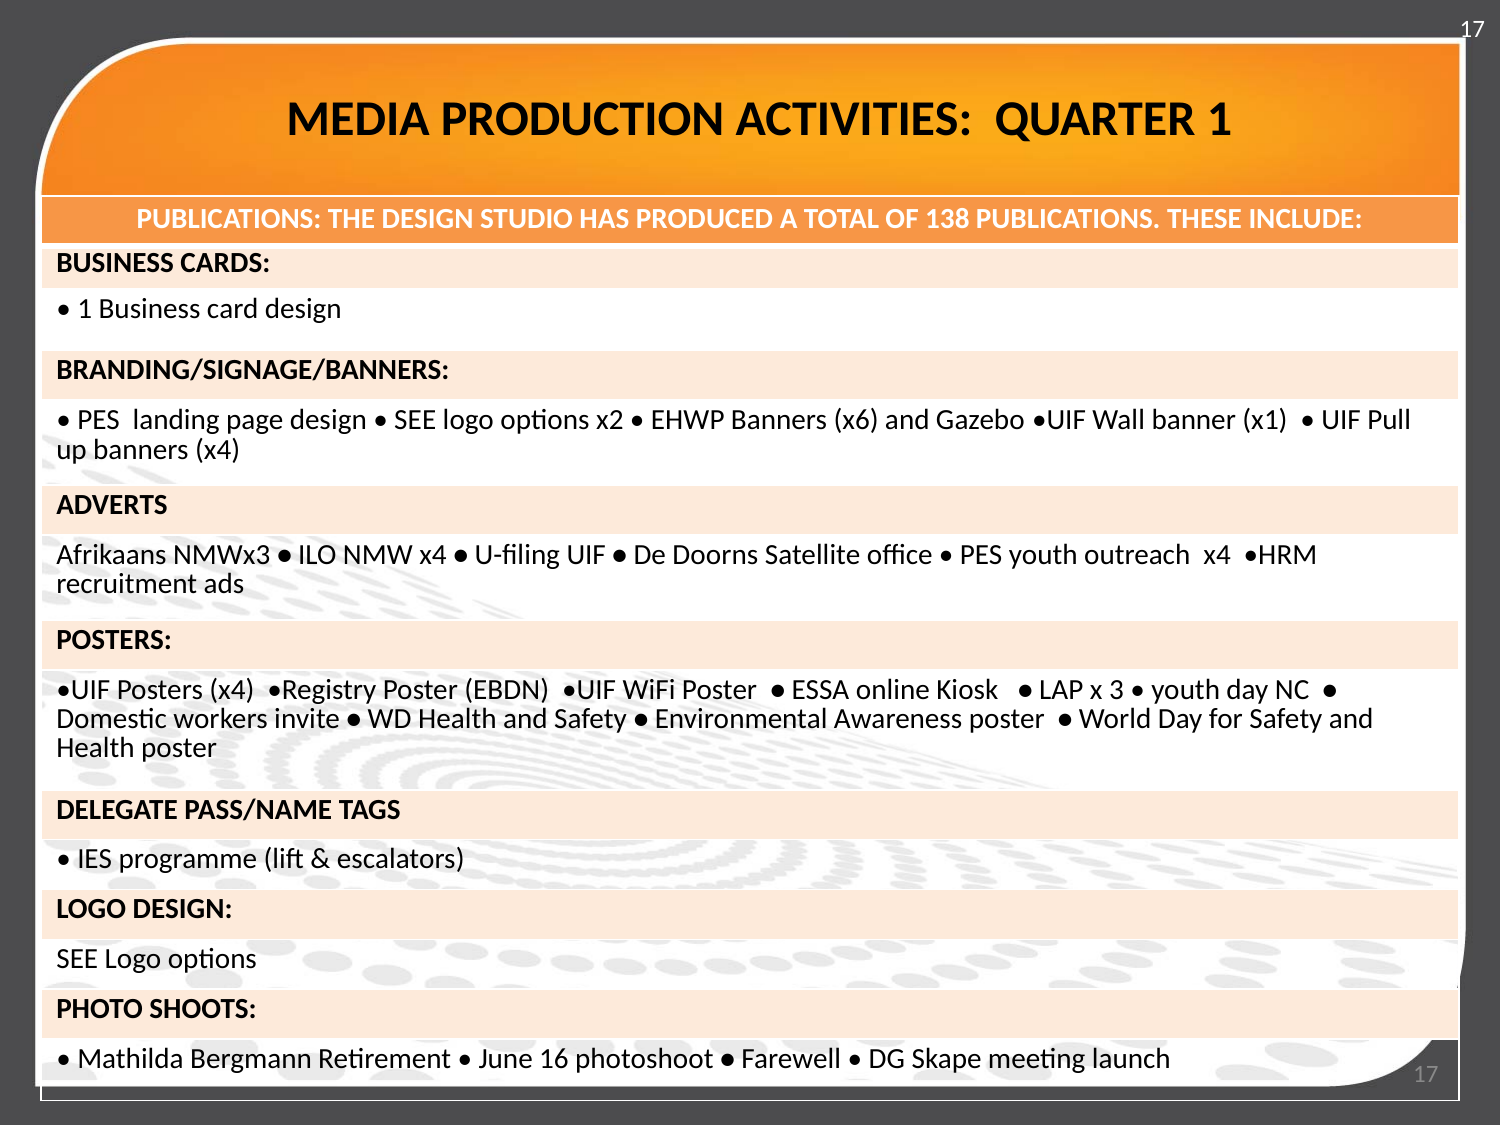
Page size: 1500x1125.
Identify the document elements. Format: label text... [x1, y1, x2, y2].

table_cell LOGO DESIGN: [42, 890, 1458, 939]
table_cell • IES programme (lift & escalators) [42, 840, 1458, 889]
table_cell • Mathilda Bergmann Retirement • June 16 photoshoot • Farewell • DG Skape meeting launch [42, 1040, 1458, 1100]
slide_number 17 [1149, 0, 1500, 58]
table_header PUBLICATIONS: THE DESIGN STUDIO HAS PRODUCED A TOTAL OF 138 PUBLICATIONS. THESE INCLUDE: [42, 197, 1458, 243]
table_cell •UIF Posters (x4) •Registry Poster (EBDN) •UIF WiFi Poster • ESSA online Kiosk • LAP x 3 • youth day NC • Domestic workers invite • WD Health and Safety • Environmental Awareness poster • World Day for Safety and Health poster [42, 671, 1458, 789]
table_cell • PES landing page design • SEE logo options x2 • EHWP Banners (x6) and Gazebo •UIF Wall banner (x1) • UIF Pull up banners (x4) [42, 401, 1458, 484]
table_cell BRANDING/SIGNAGE/BANNERS: [42, 351, 1458, 399]
table_cell Afrikaans NMWx3 • ILO NMW x4 • U-filing UIF • De Doorns Satellite office • PES youth outreach x4 •HRM recruitment ads [42, 536, 1458, 619]
table_cell BUSINESS CARDS: [42, 249, 1458, 288]
table_cell DELEGATE PASS/NAME TAGS [42, 791, 1458, 839]
table_cell PHOTO SHOOTS: [42, 990, 1458, 1038]
table_cell • 1 Business card design [42, 290, 1458, 349]
table_cell ADVERTS [42, 486, 1458, 534]
picture [0, 0, 1500, 1125]
text_box 17 [1103, 1042, 1454, 1103]
table_cell POSTERS: [42, 621, 1458, 669]
table_cell SEE Logo options [42, 940, 1458, 988]
text_box MEDIA PRODUCTION ACTIVITIES: QUARTER 1 [119, 78, 1400, 153]
